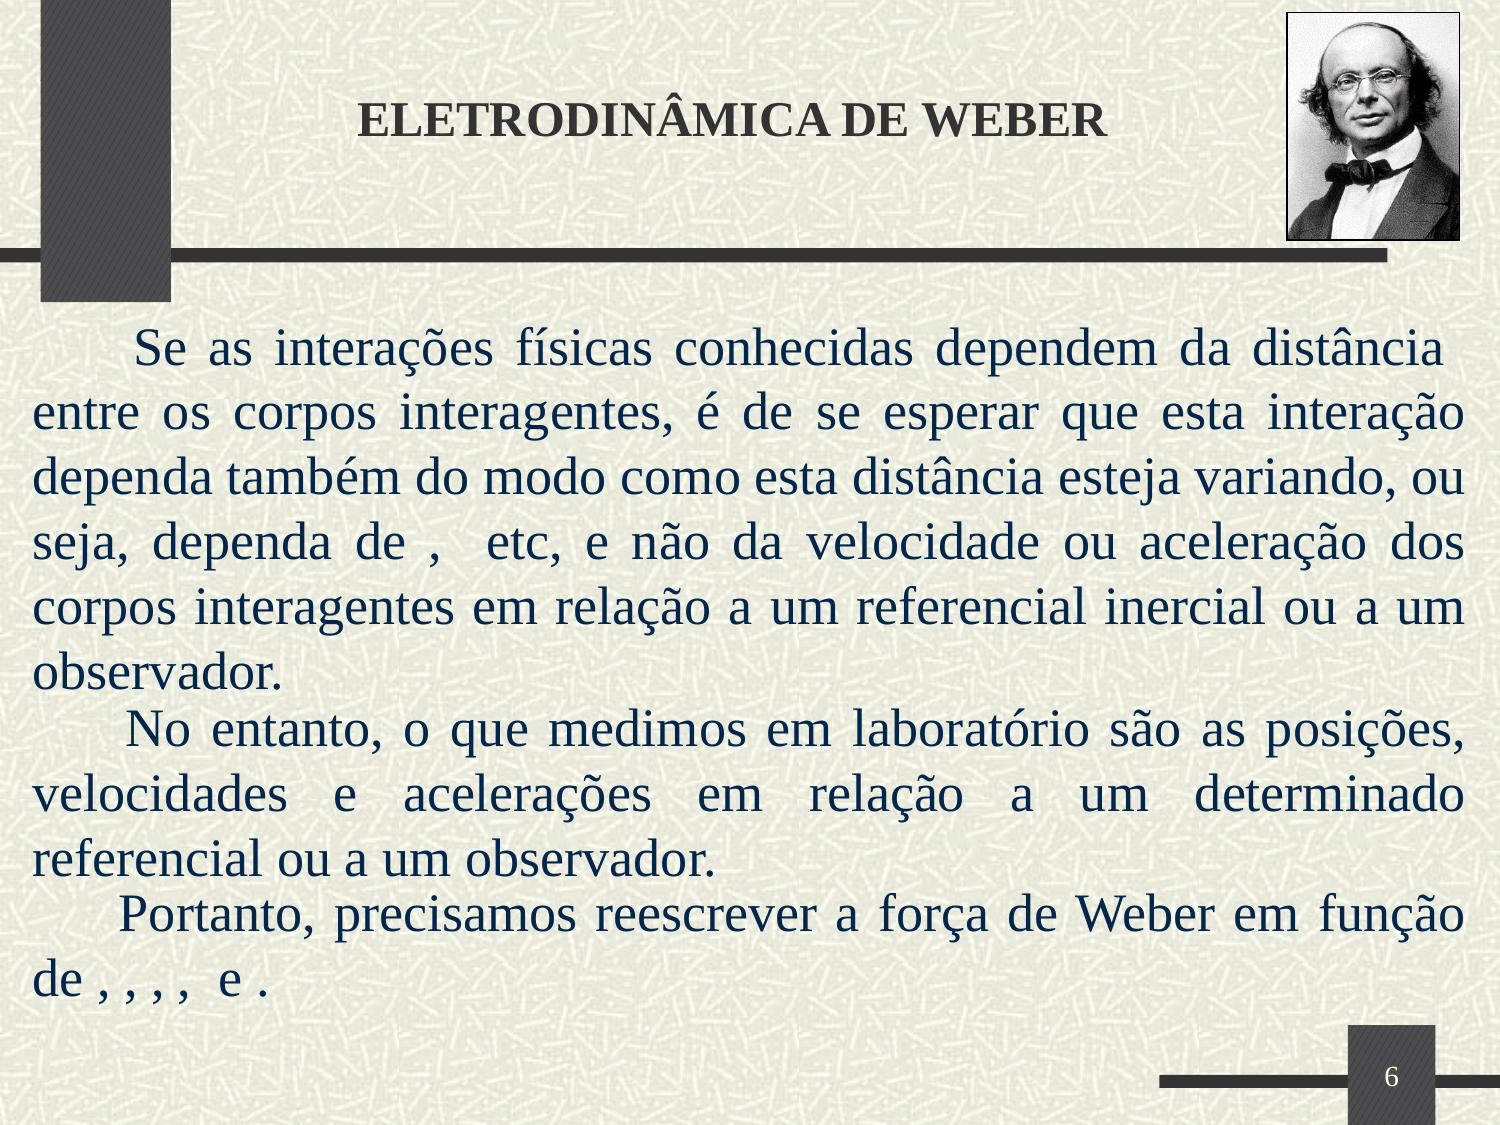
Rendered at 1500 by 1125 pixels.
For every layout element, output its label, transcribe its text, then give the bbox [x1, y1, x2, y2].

text_box No entanto, o que medimos em laboratório são as posições, velocidades e acelerações em relação a um determinado referencial ou a um observador. [17, 685, 1483, 895]
picture [0, 0, 1500, 1125]
slide_number 6 [1347, 1024, 1436, 1125]
picture [1436, 1088, 1500, 1125]
title ELETRODINÂMICA DE WEBER [289, 78, 1176, 155]
picture [0, 0, 40, 248]
